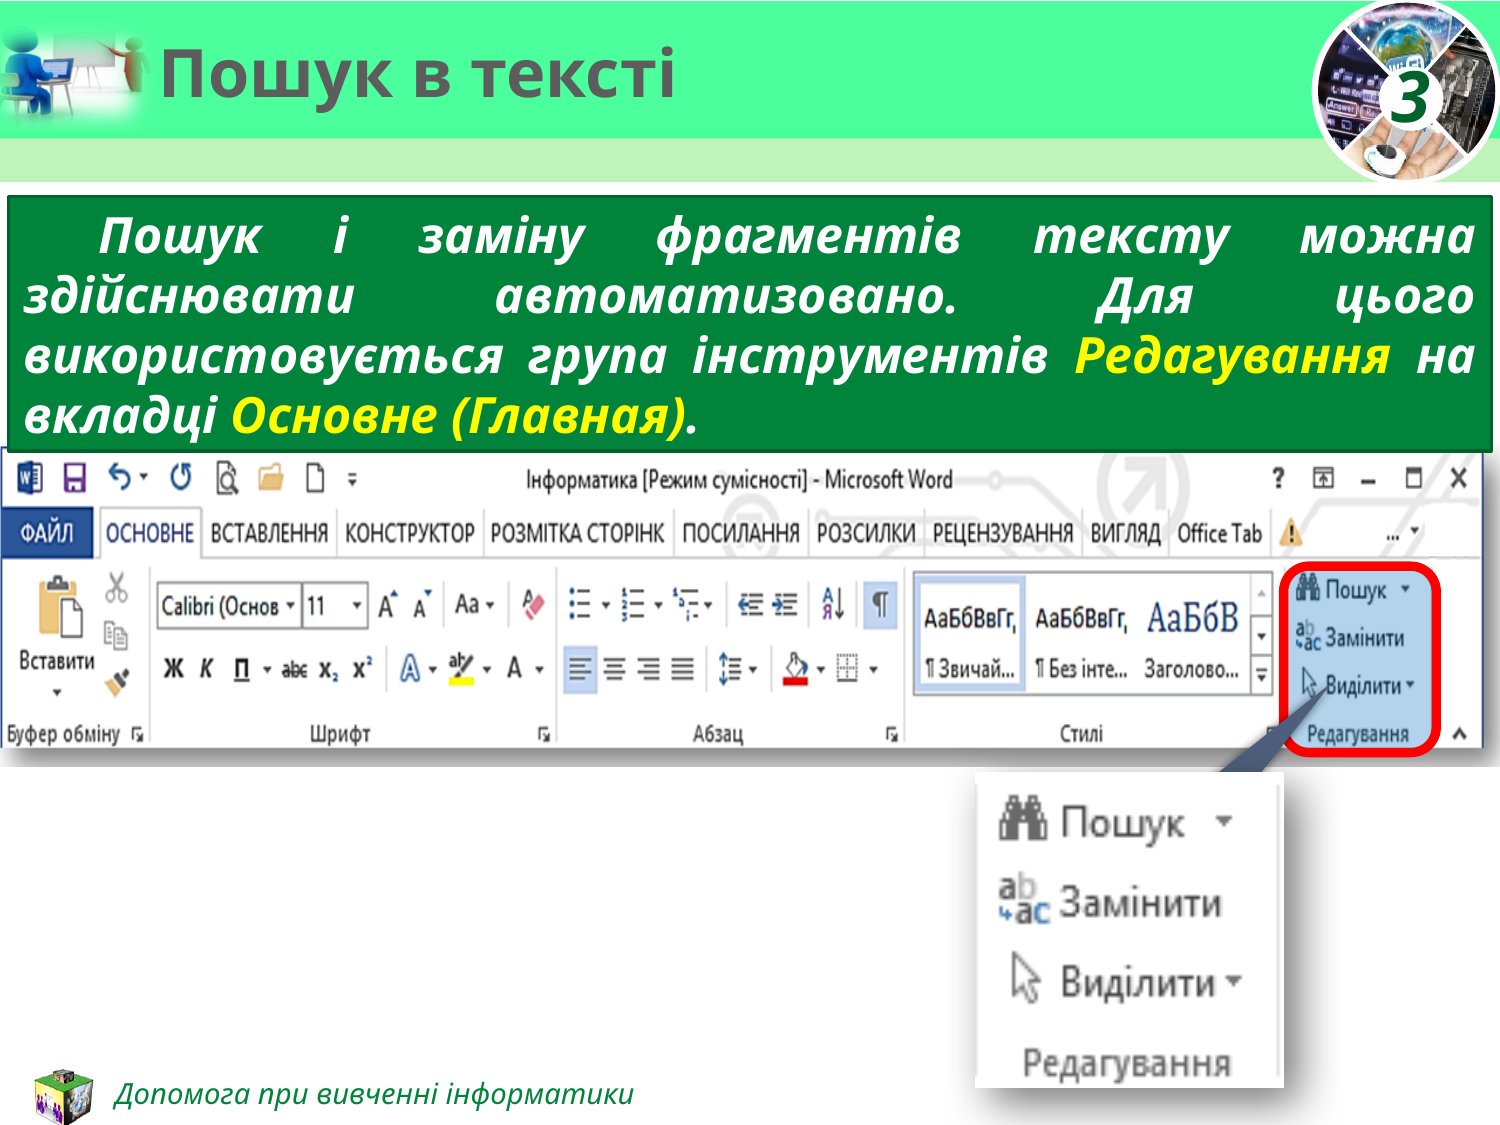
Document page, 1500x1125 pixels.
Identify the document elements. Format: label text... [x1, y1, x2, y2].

picture [31, 1068, 96, 1125]
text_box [975, 771, 1284, 1089]
title Пошук в тексті [144, 26, 1258, 114]
picture [0, 16, 160, 142]
picture [1318, 29, 1389, 151]
picture [1347, 2, 1496, 155]
picture [1344, 116, 1465, 180]
text_box Пошук і заміну фрагментів тексту можна здійснювати автоматизовано. Для цього використовується група інструментів Редагування на вкладці Основне (Главная). [7, 195, 1493, 442]
picture [0, 442, 1500, 767]
